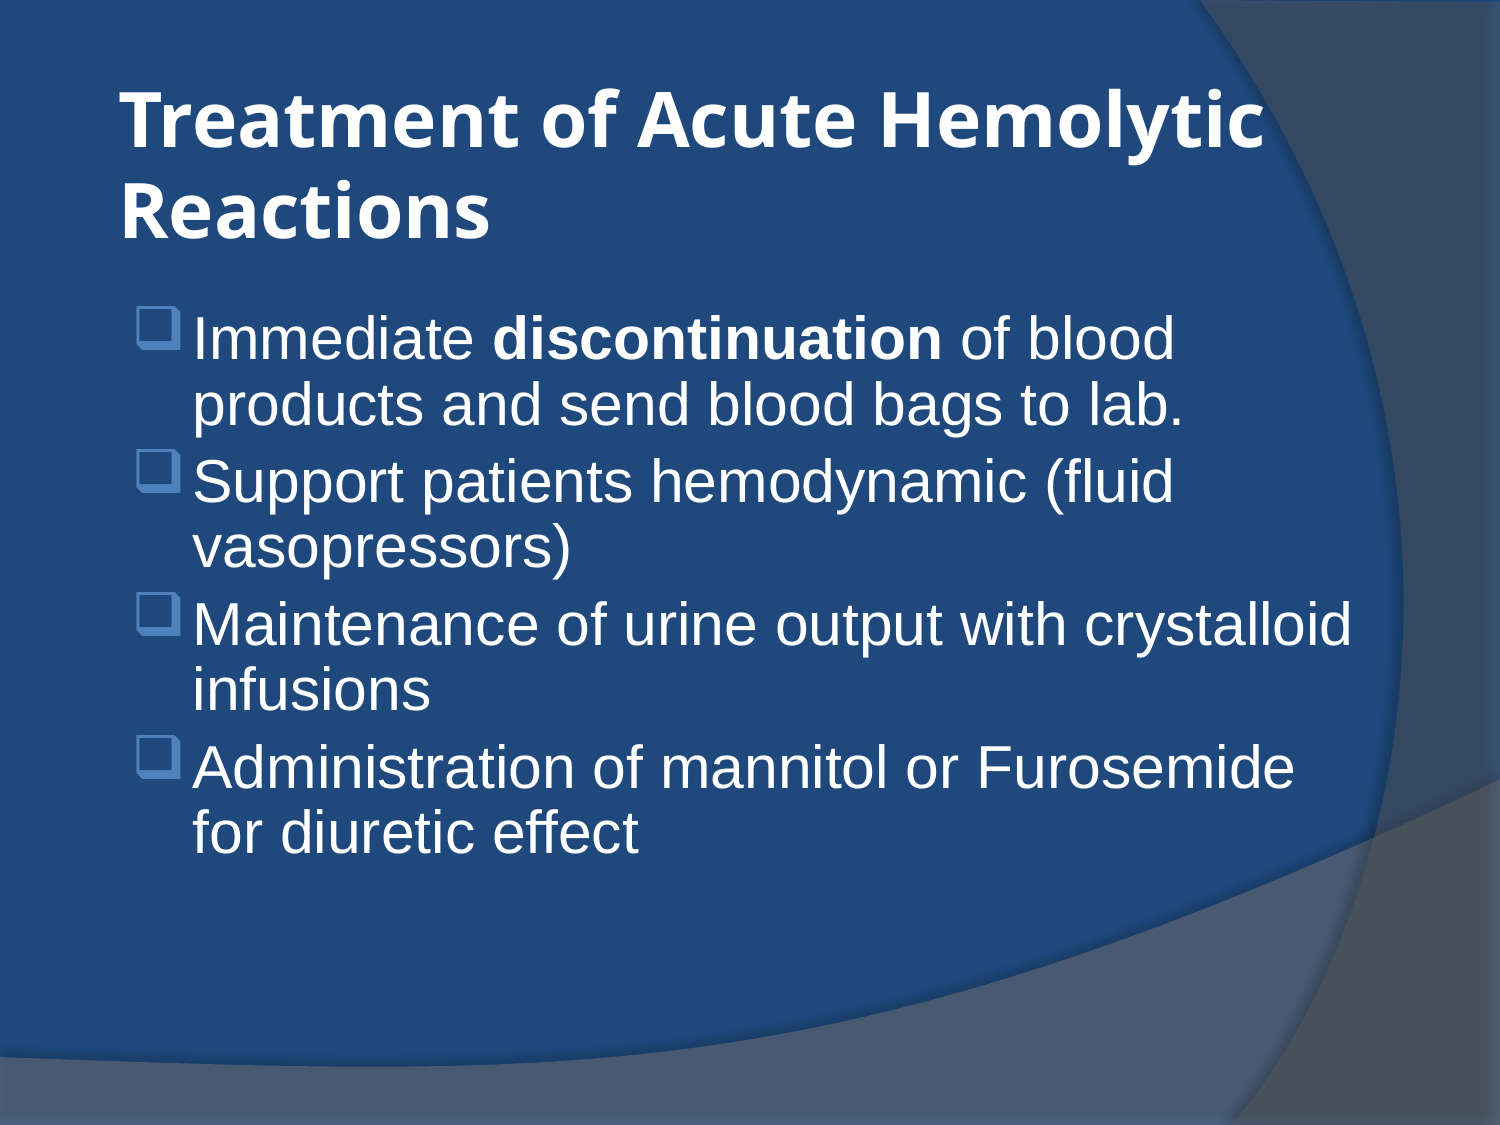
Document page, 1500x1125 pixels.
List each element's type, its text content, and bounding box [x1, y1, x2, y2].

title Treatment of Acute Hemolytic Reactions [111, 62, 1387, 263]
list Immediate discontinuation of blood products and send blood bags to lab. Support patients hemodynamic (fluid vasopressors) Maintenance of urine output with crystalloid infusions Administration of mannitol or Furosemide for diuretic effect [111, 299, 1387, 875]
